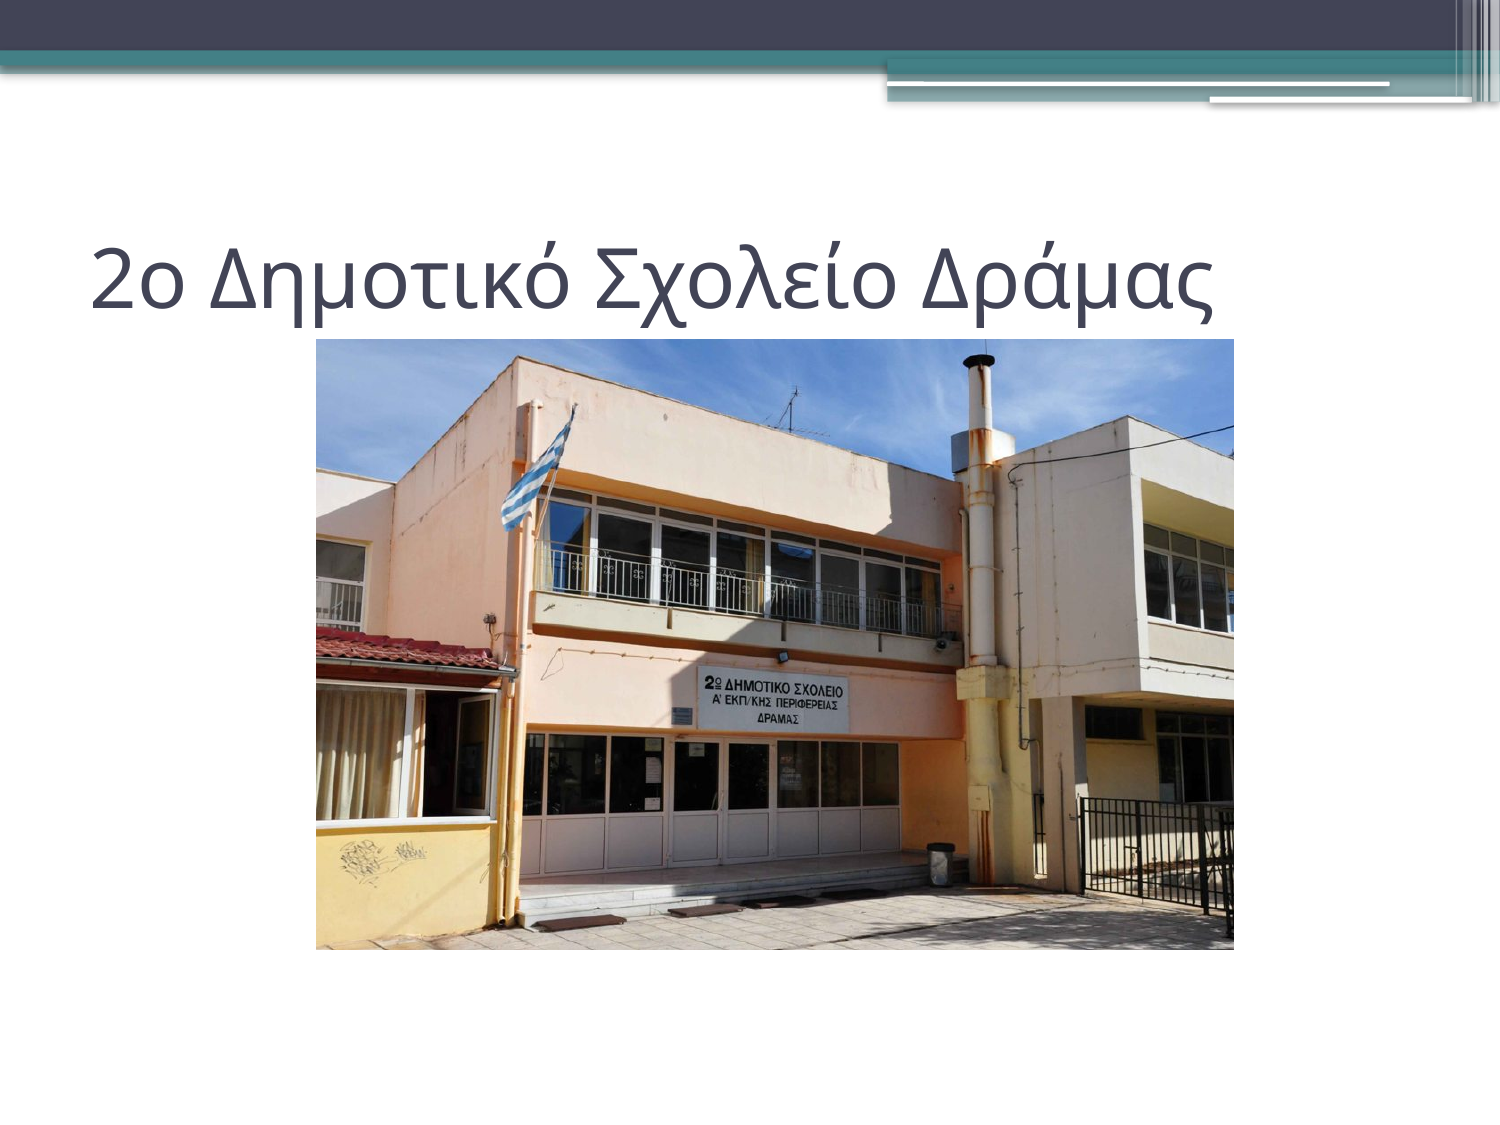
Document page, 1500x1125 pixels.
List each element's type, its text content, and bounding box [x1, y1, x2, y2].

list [316, 339, 1234, 950]
title 2ο Δημοτικό Σχολείο Δράμας [75, 187, 1425, 363]
